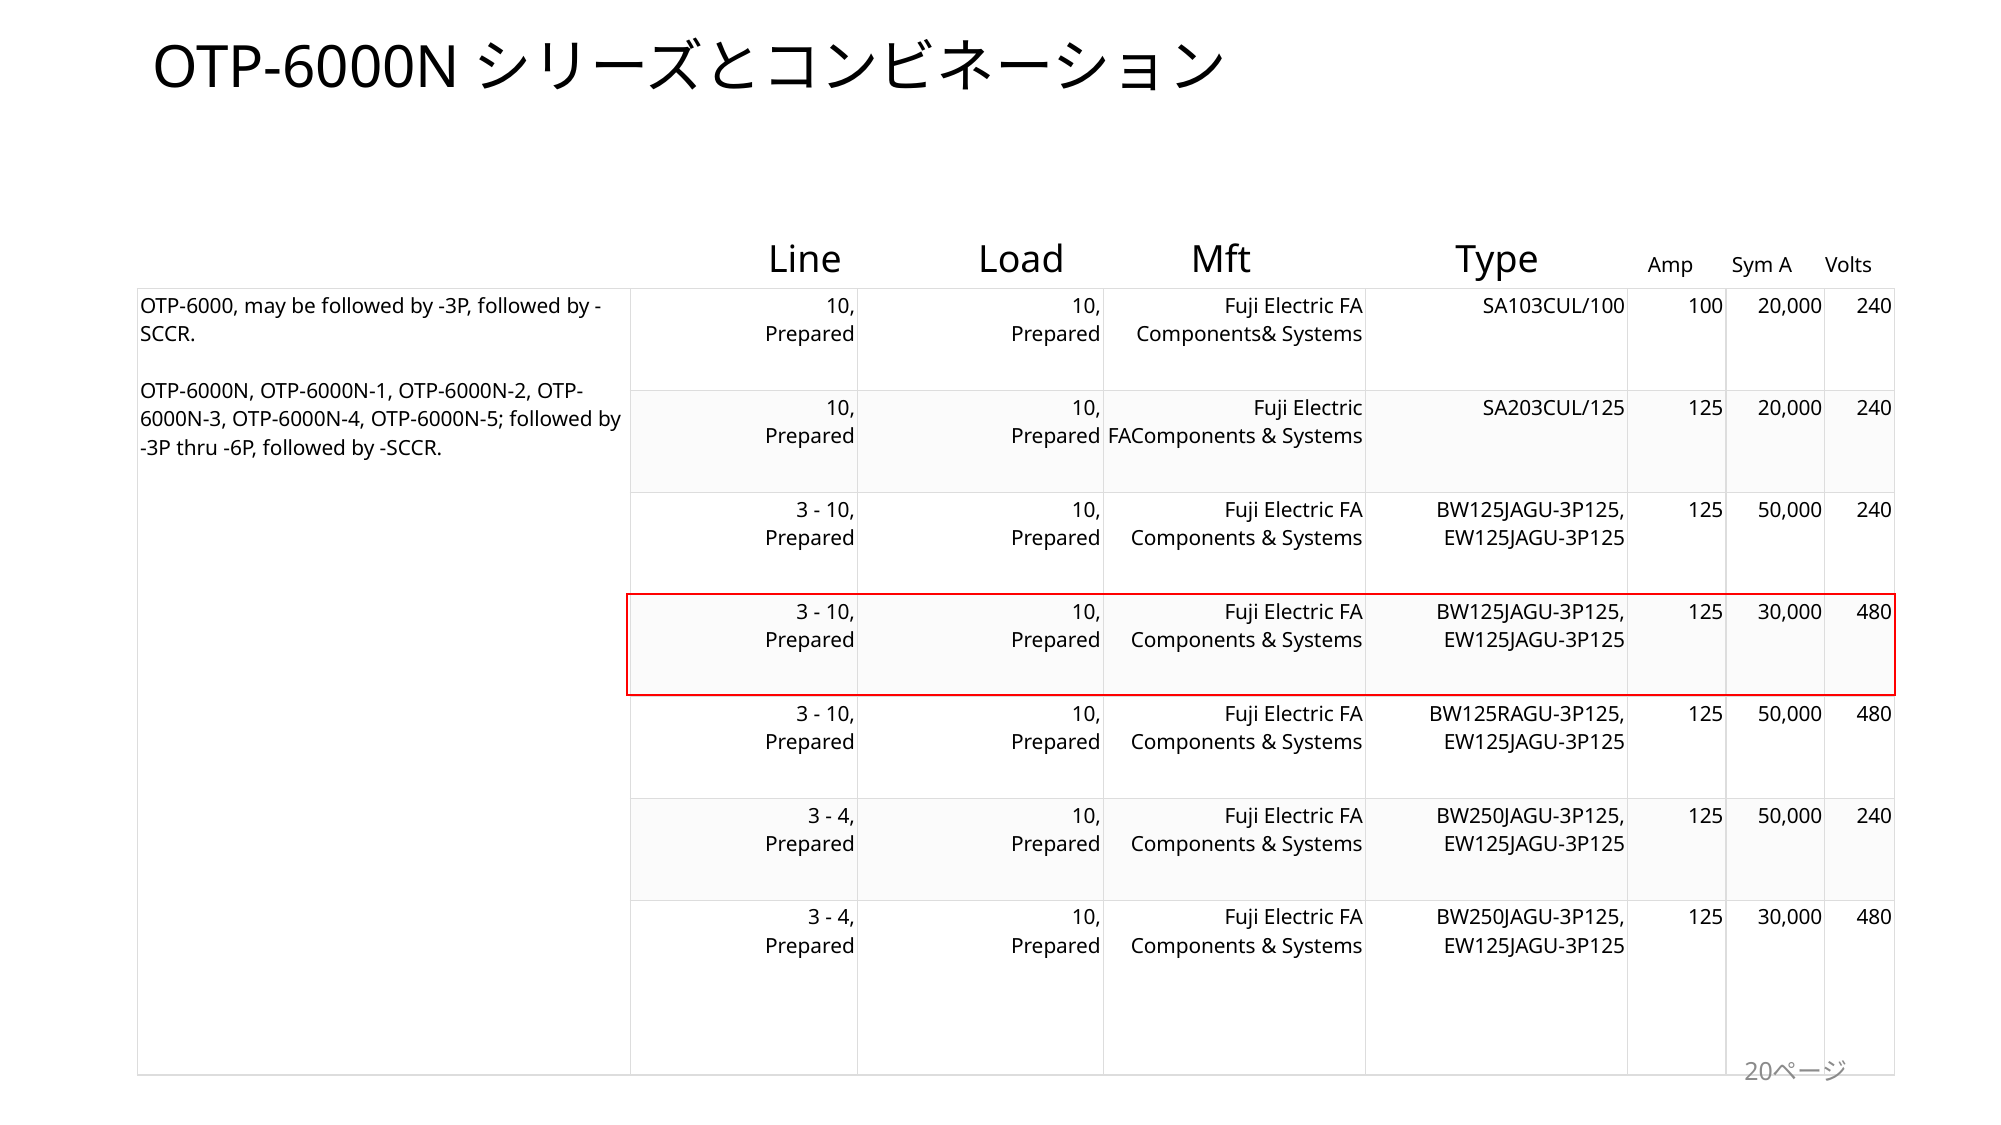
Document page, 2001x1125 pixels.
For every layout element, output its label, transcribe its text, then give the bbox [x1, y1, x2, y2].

table_cell Fuji Electric FA Components & Systems [1104, 901, 1365, 1074]
table_cell 30,000 [1727, 901, 1824, 1042]
table_cell 50,000 [1727, 799, 1824, 900]
table_cell 3 - 4, Prepared [631, 901, 857, 1074]
table_cell Fuji Electric FA Components & Systems [1104, 799, 1365, 900]
table_header Fuji Electric FA Components& Systems [1104, 289, 1365, 390]
table_cell BW125RAGU-3P125, EW125JAGU-3P125 [1366, 697, 1627, 798]
table_cell 3 - 10, Prepared [631, 493, 857, 593]
table_cell 125 [1628, 901, 1725, 1042]
text_box [626, 593, 1896, 696]
table_cell Fuji Electric FA Components & Systems [1104, 493, 1365, 593]
table_cell 125 [1628, 391, 1725, 492]
table_cell 240 [1825, 799, 1894, 900]
slide_number 20ページ [1412, 1042, 1863, 1103]
table_header 10, Prepared [631, 289, 857, 390]
table_cell BW125JAGU-3P125, EW125JAGU-3P125 [1366, 493, 1627, 593]
table_cell 480 [1825, 697, 1894, 798]
table_cell 125 [1628, 799, 1725, 900]
table_cell 125 [1628, 697, 1725, 798]
title OTP-6000Nシリーズとコンビネーション [137, 28, 1863, 108]
table_cell BW250JAGU-3P125, EW125JAGU-3P125 [1366, 799, 1627, 900]
table_cell 240 [1825, 391, 1894, 492]
table_header OTP-6000, may be followed by -3P, followed by -SCCR. OTP-6000N, OTP-6000N-1, OTP-6000N-2, OTP-6000N-3, OTP-6000N-4, OTP-6000N-5; followed by -3P thru -6P, followed by -SCCR. [138, 289, 630, 1074]
table_cell Fuji Electric FAComponents & Systems [1104, 391, 1365, 492]
table_cell 10, Prepared [858, 391, 1103, 492]
table_cell Fuji Electric FA Components & Systems [1104, 697, 1365, 798]
table_header 20,000 [1727, 289, 1824, 390]
text_box Line Load Mft Type Amp Sym A Volts [753, 228, 1888, 288]
table_header 10, Prepared [858, 289, 1103, 390]
table_header 240 [1825, 289, 1894, 390]
table_cell 10, Prepared [858, 493, 1103, 593]
table_cell 10, Prepared [858, 901, 1103, 1074]
table_cell BW250JAGU-3P125, EW125JAGU-3P125 [1366, 901, 1627, 1074]
table_cell 10, Prepared [858, 799, 1103, 900]
table_cell 50,000 [1727, 697, 1824, 798]
table_cell 3 - 4, Prepared [631, 799, 857, 900]
table_cell SA203CUL/125 [1366, 391, 1627, 492]
table_cell 480 [1825, 901, 1894, 1074]
table_header 100 [1628, 289, 1725, 390]
table_cell 3 - 10, Prepared [631, 697, 857, 798]
table_cell 125 [1628, 493, 1725, 593]
table_cell 20,000 [1727, 391, 1824, 492]
table_header SA103CUL/100 [1366, 289, 1627, 390]
table_cell 10, Prepared [858, 697, 1103, 798]
table_cell 10, Prepared [631, 391, 857, 492]
table_cell 50,000 [1727, 493, 1824, 593]
table_cell 240 [1825, 493, 1894, 593]
